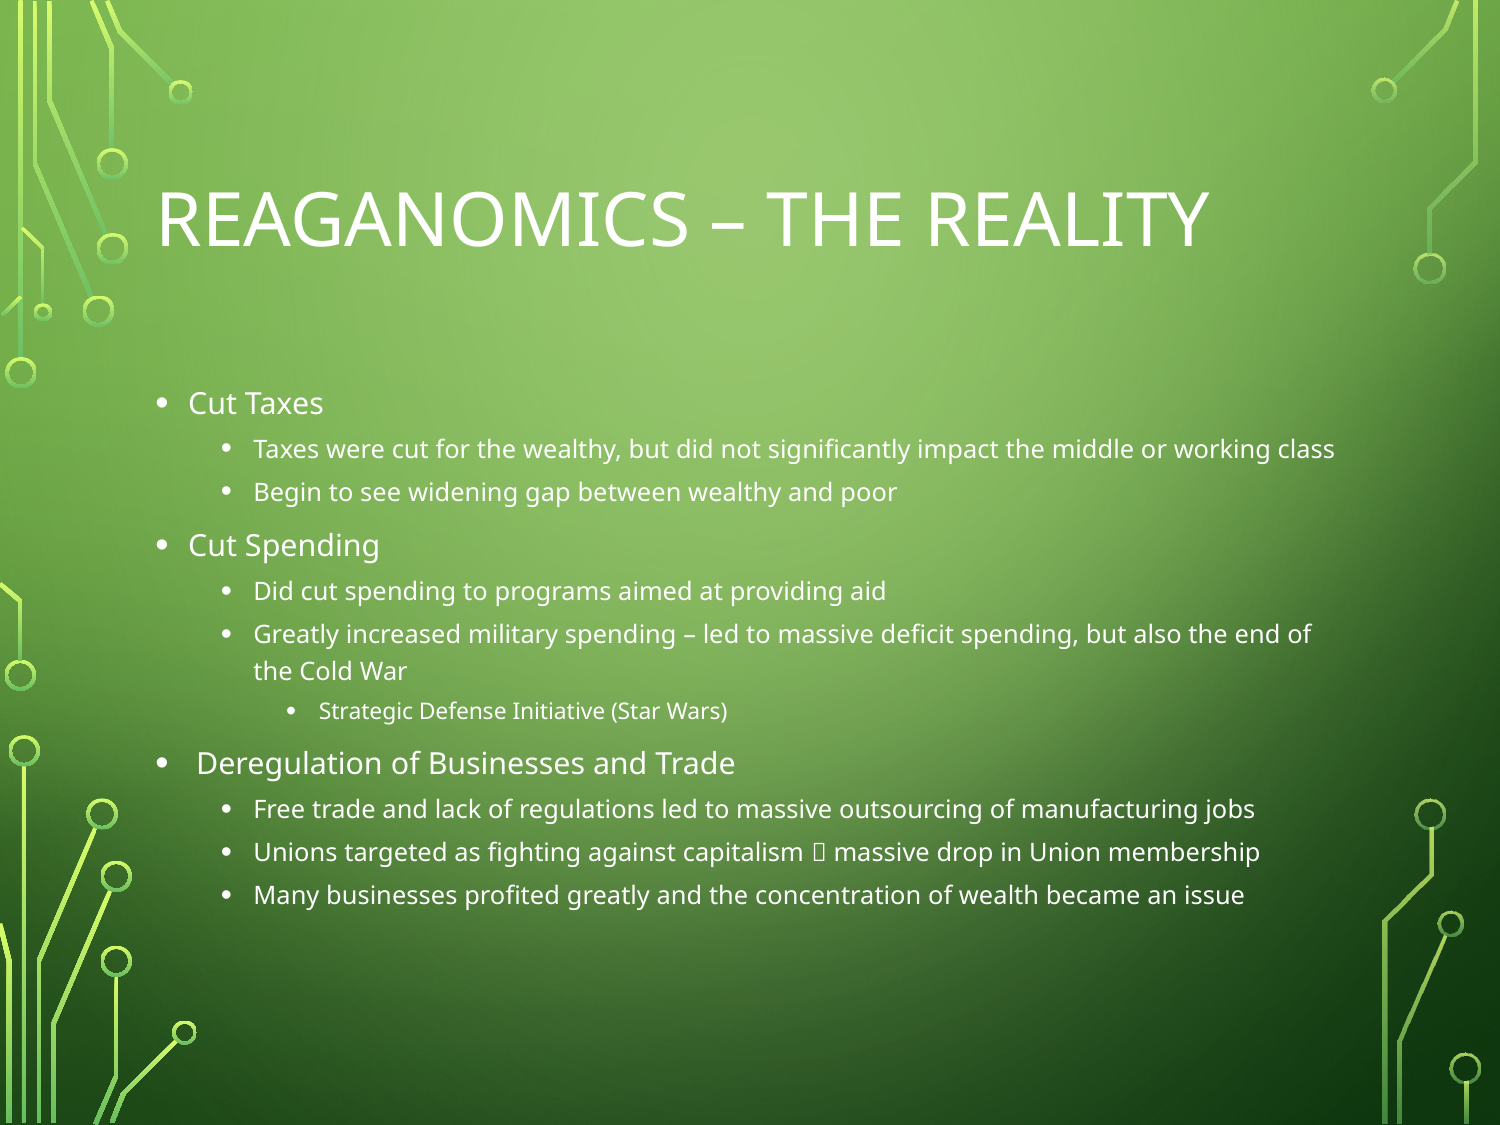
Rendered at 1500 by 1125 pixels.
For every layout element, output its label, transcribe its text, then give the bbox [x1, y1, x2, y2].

list Cut Taxes Taxes were cut for the wealthy, but did not significantly impact the middle or working class Begin to see widening gap between wealthy and poor Cut Spending Did cut spending to programs aimed at providing aid Greatly increased military spending – led to massive deficit spending, but also the end of the Cold War Strategic Defense Initiative (Star Wars) Deregulation of Businesses and Trade Free trade and lack of regulations led to massive outsourcing of manufacturing jobs Unions targeted as fighting against capitalism  massive drop in Union membership Many businesses profited greatly and the concentration of wealth became an issue [140, 369, 1360, 950]
title Reaganomics – The Reality [140, 101, 1360, 344]
